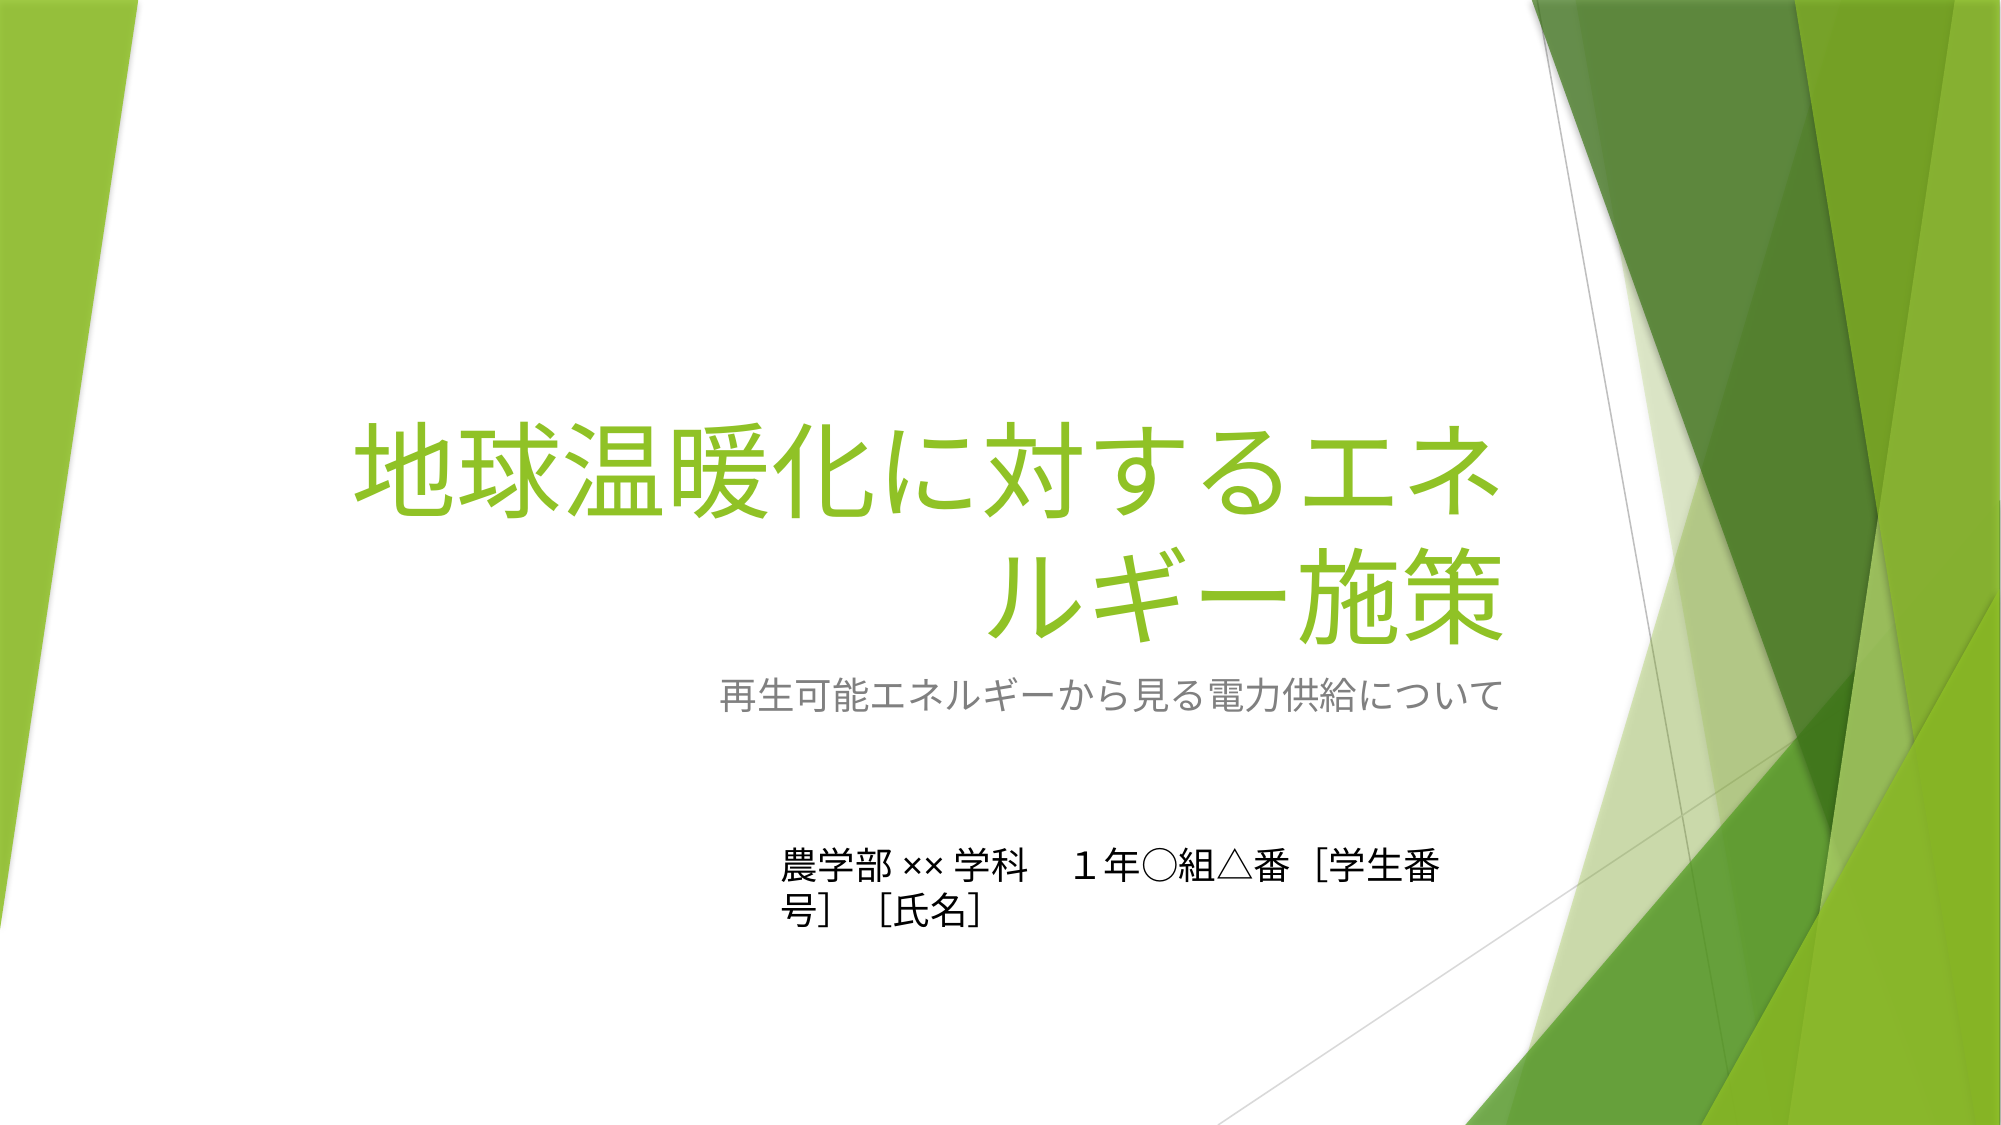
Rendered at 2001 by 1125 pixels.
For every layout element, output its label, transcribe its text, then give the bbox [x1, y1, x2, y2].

text_box 農学部××学科 １年○組△番［学生番号］［氏名］ [765, 835, 1522, 940]
subtitle 再生可能エネルギーから見る電力供給について [247, 664, 1522, 845]
title 地球温暖化に対するエネルギー施策 [247, 394, 1522, 664]
